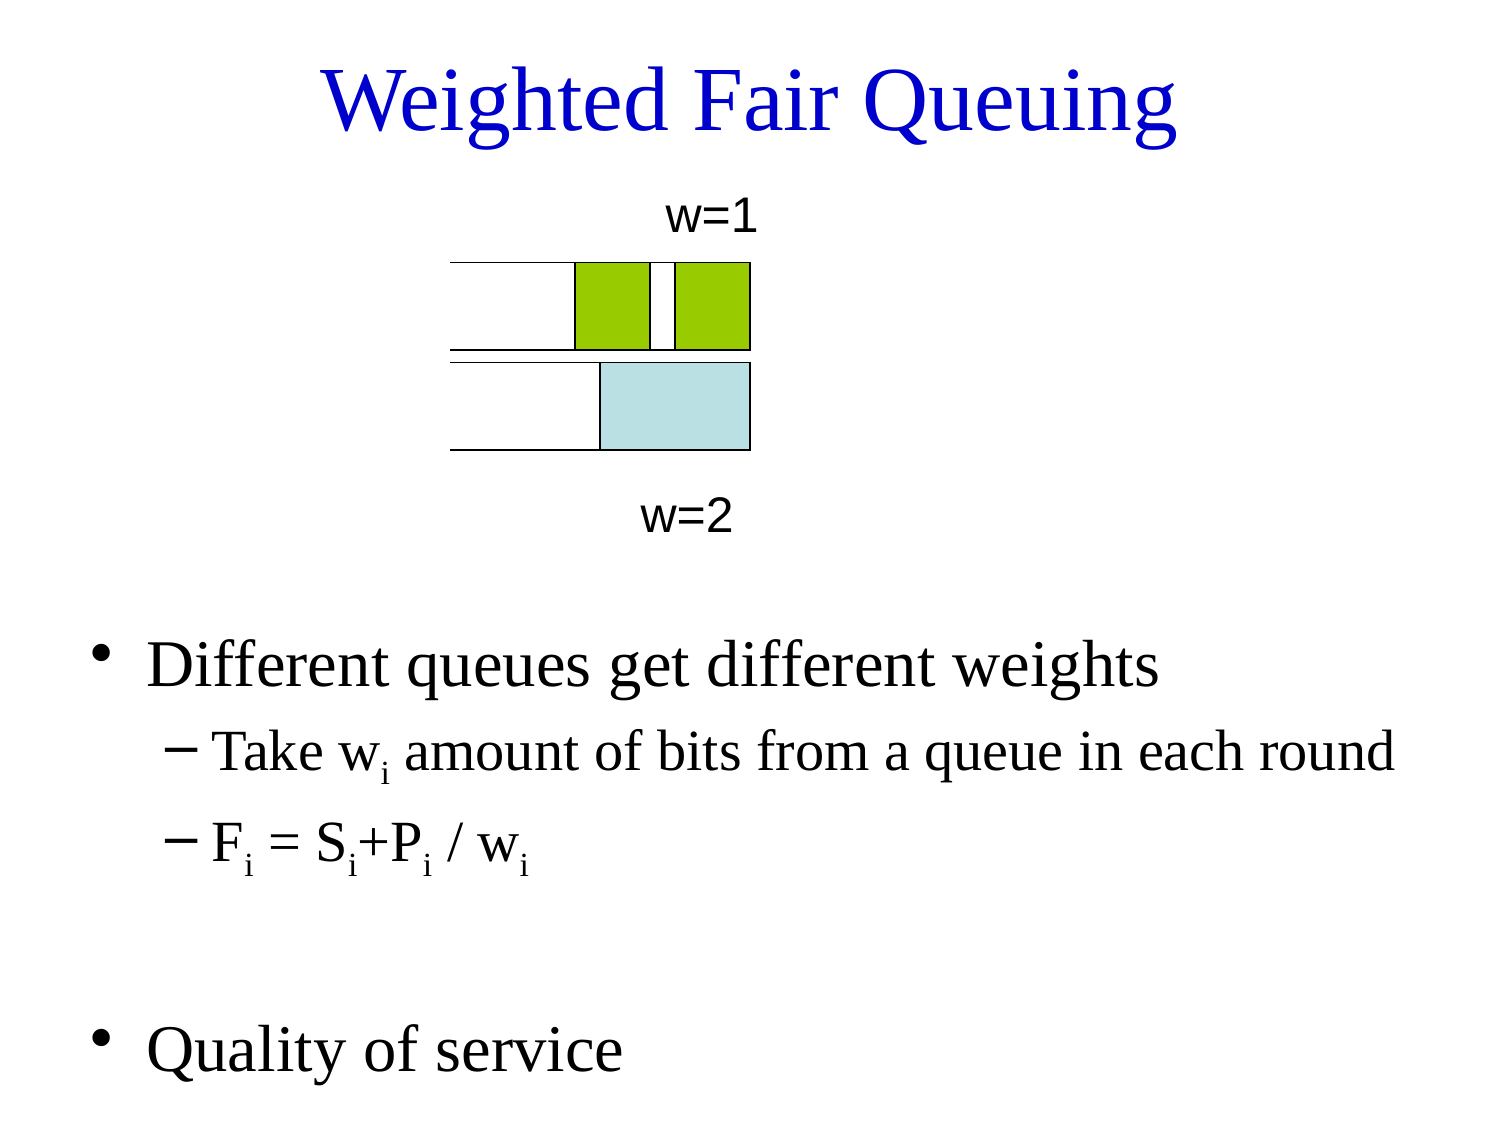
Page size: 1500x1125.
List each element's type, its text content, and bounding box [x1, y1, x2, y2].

text_box w=2 [625, 474, 749, 550]
text_box w=1 [650, 174, 774, 250]
text_box [449, 262, 750, 350]
title Weighted Fair Queuing [74, 0, 1426, 188]
list Different queues get different weights Take wi amount of bits from a queue in each round Fi = Si+Pi / wi Quality of service [74, 612, 1426, 1006]
text_box [449, 362, 750, 450]
